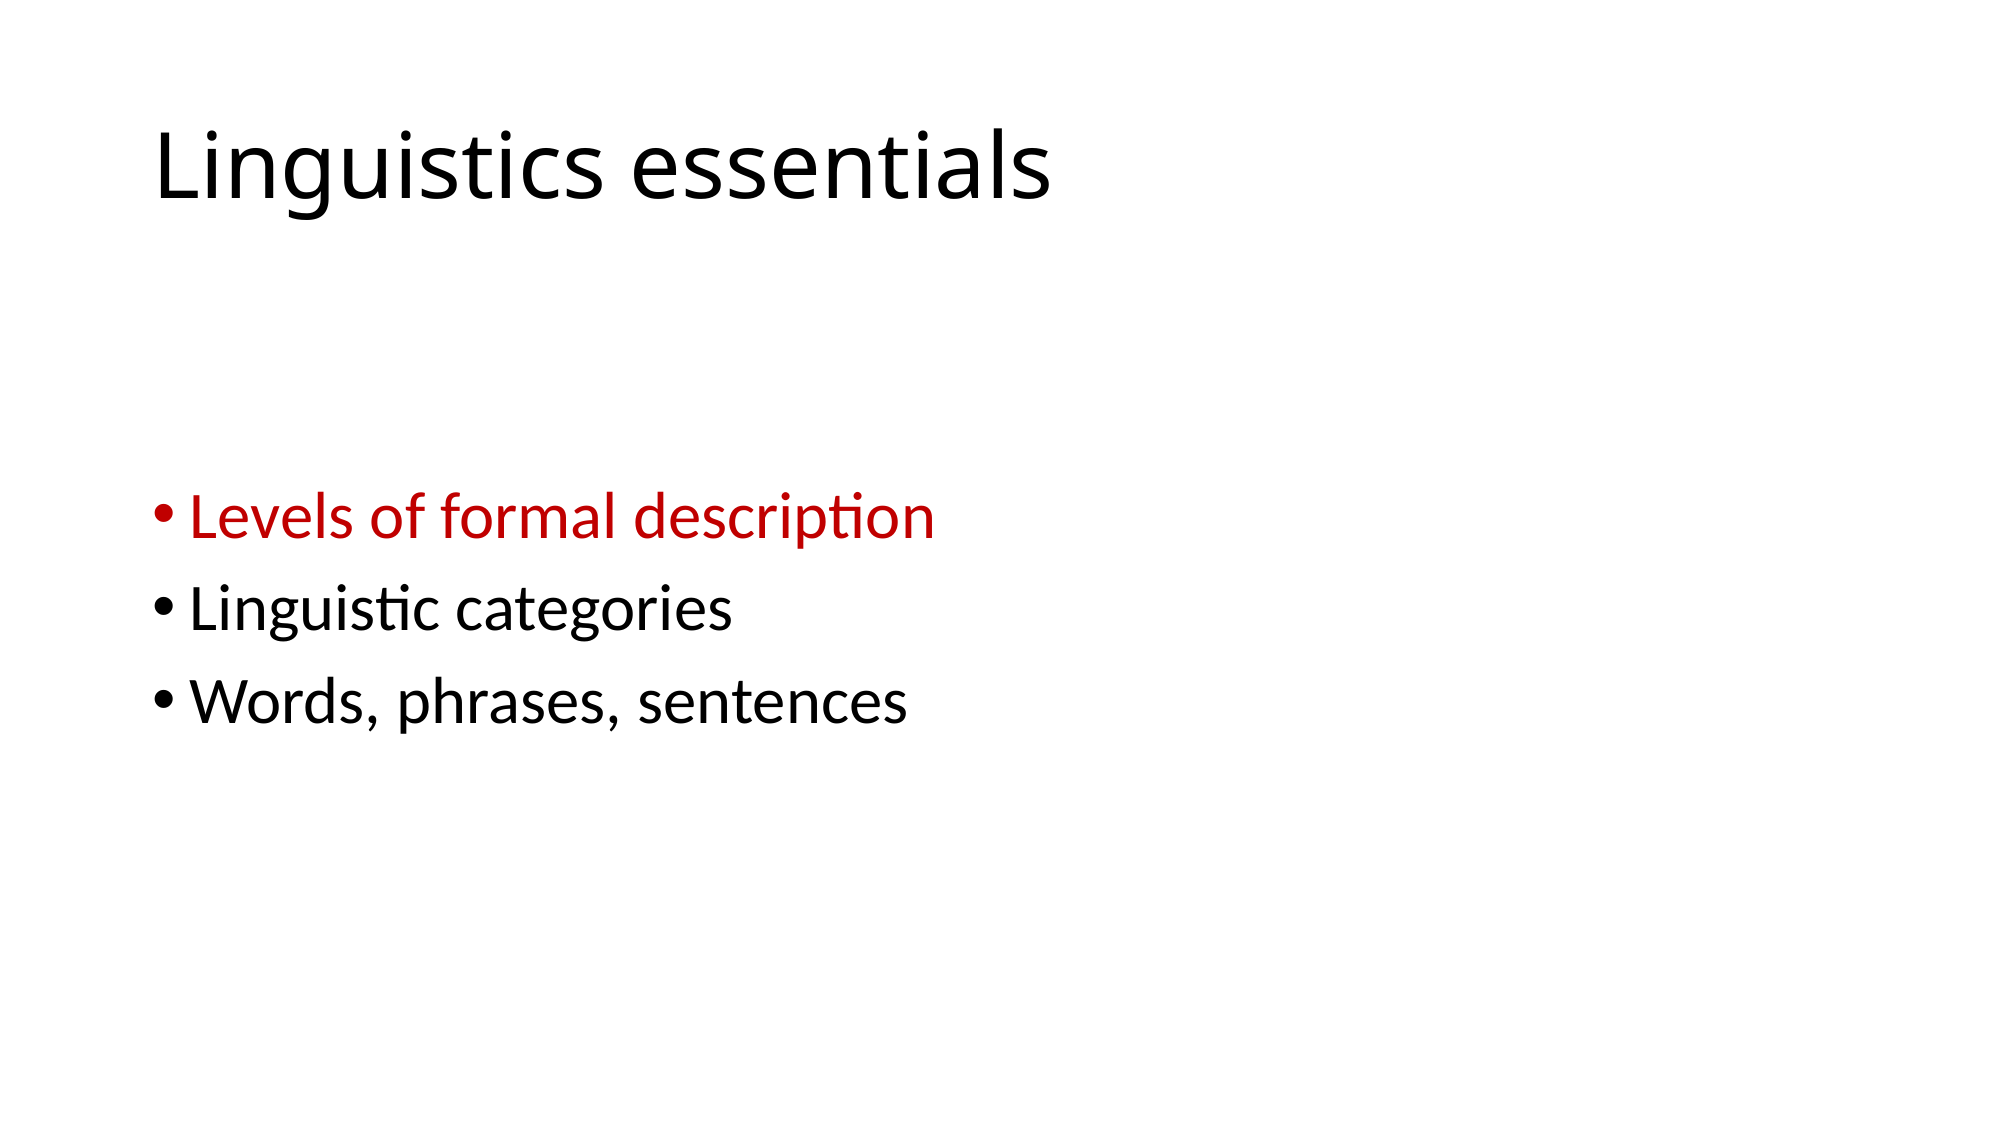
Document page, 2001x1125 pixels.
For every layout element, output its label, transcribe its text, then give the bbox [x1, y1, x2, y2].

title Linguistics essentials [137, 59, 1863, 278]
list Levels of formal description Linguistic categories Words, phrases, sentences [137, 299, 1863, 1014]
